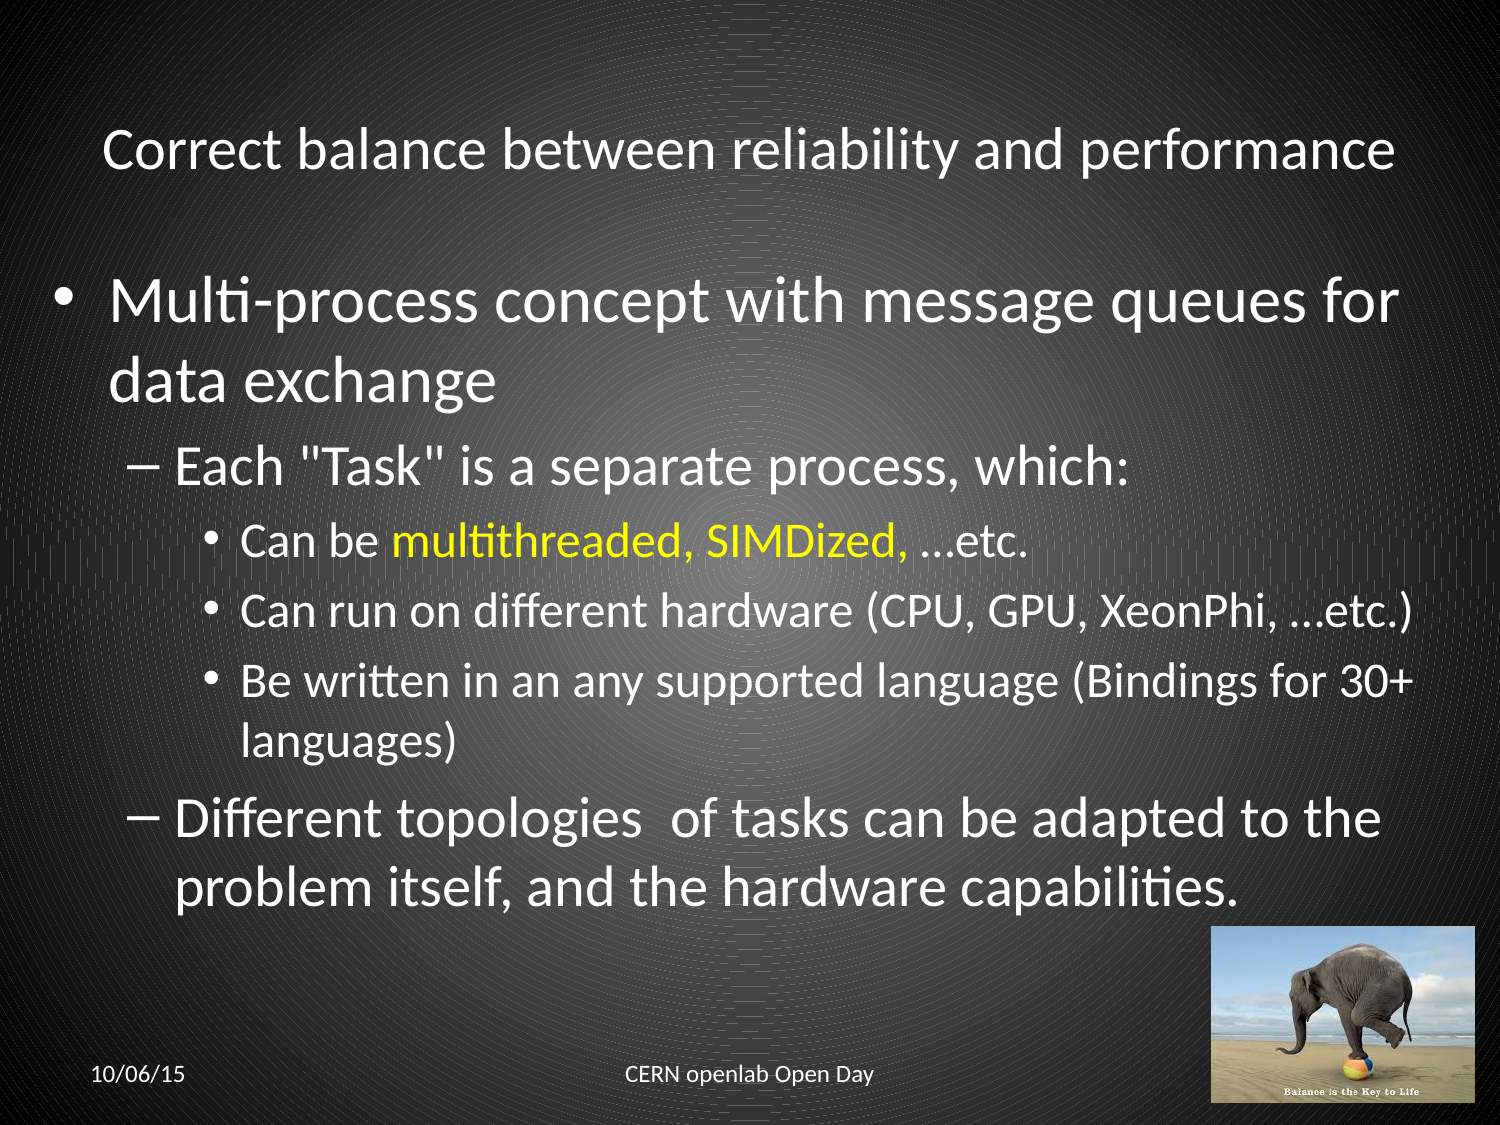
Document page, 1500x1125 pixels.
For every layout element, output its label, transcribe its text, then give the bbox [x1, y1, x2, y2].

slide_number 14 [1074, 1042, 1206, 1103]
list Multi-process concept with message queues for data exchange Each "Task" is a separate process, which: Can be multithreaded, SIMDized, …etc. Can run on different hardware (CPU, GPU, XeonPhi, …etc.) Be written in an any supported language (Bindings for 30+ languages) Different topologies of tasks can be adapted to the problem itself, and the hardware capabilities. [37, 248, 1475, 953]
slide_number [75, 1042, 425, 1103]
title Correct balance between reliability and performance [75, 69, 1425, 220]
picture [1211, 926, 1476, 1103]
footer CERN openlab Open Day [512, 1042, 988, 1103]
